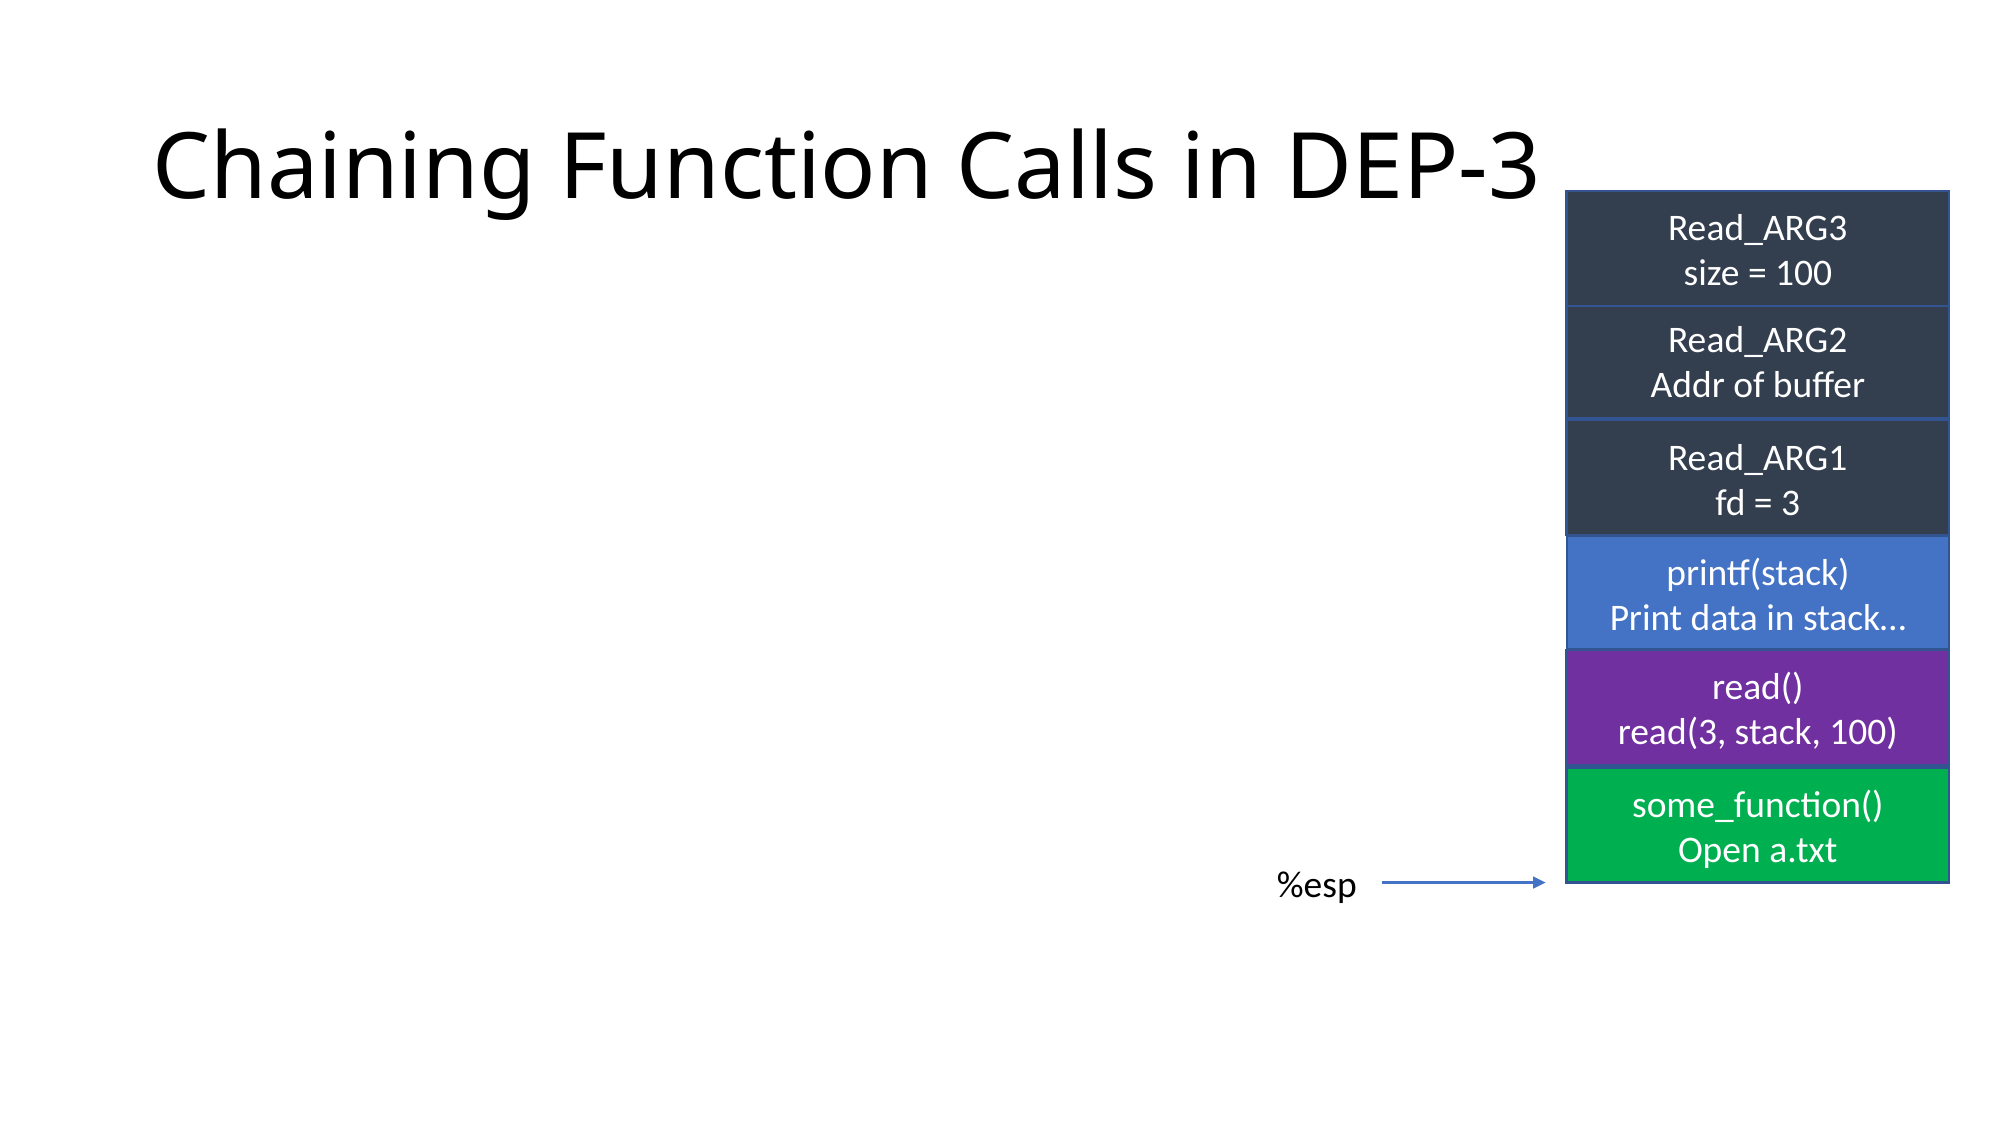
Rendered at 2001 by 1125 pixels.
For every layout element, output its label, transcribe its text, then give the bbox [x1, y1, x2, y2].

text_box Read_ARG2 Addr of buffer [1565, 307, 1950, 419]
title Chaining Function Calls in DEP-3 [137, 59, 1863, 278]
text_box some_function() Open a.txt [1565, 766, 1950, 884]
text_box Read_ARG1 fd = 3 [1565, 419, 1950, 536]
text_box read() read(3, stack, 100) [1565, 649, 1950, 766]
text_box Read_ARG3 size = 100 [1565, 190, 1950, 307]
text_box %esp [1262, 852, 1372, 912]
text_box printf(stack) Print data in stack… [1566, 535, 1950, 650]
